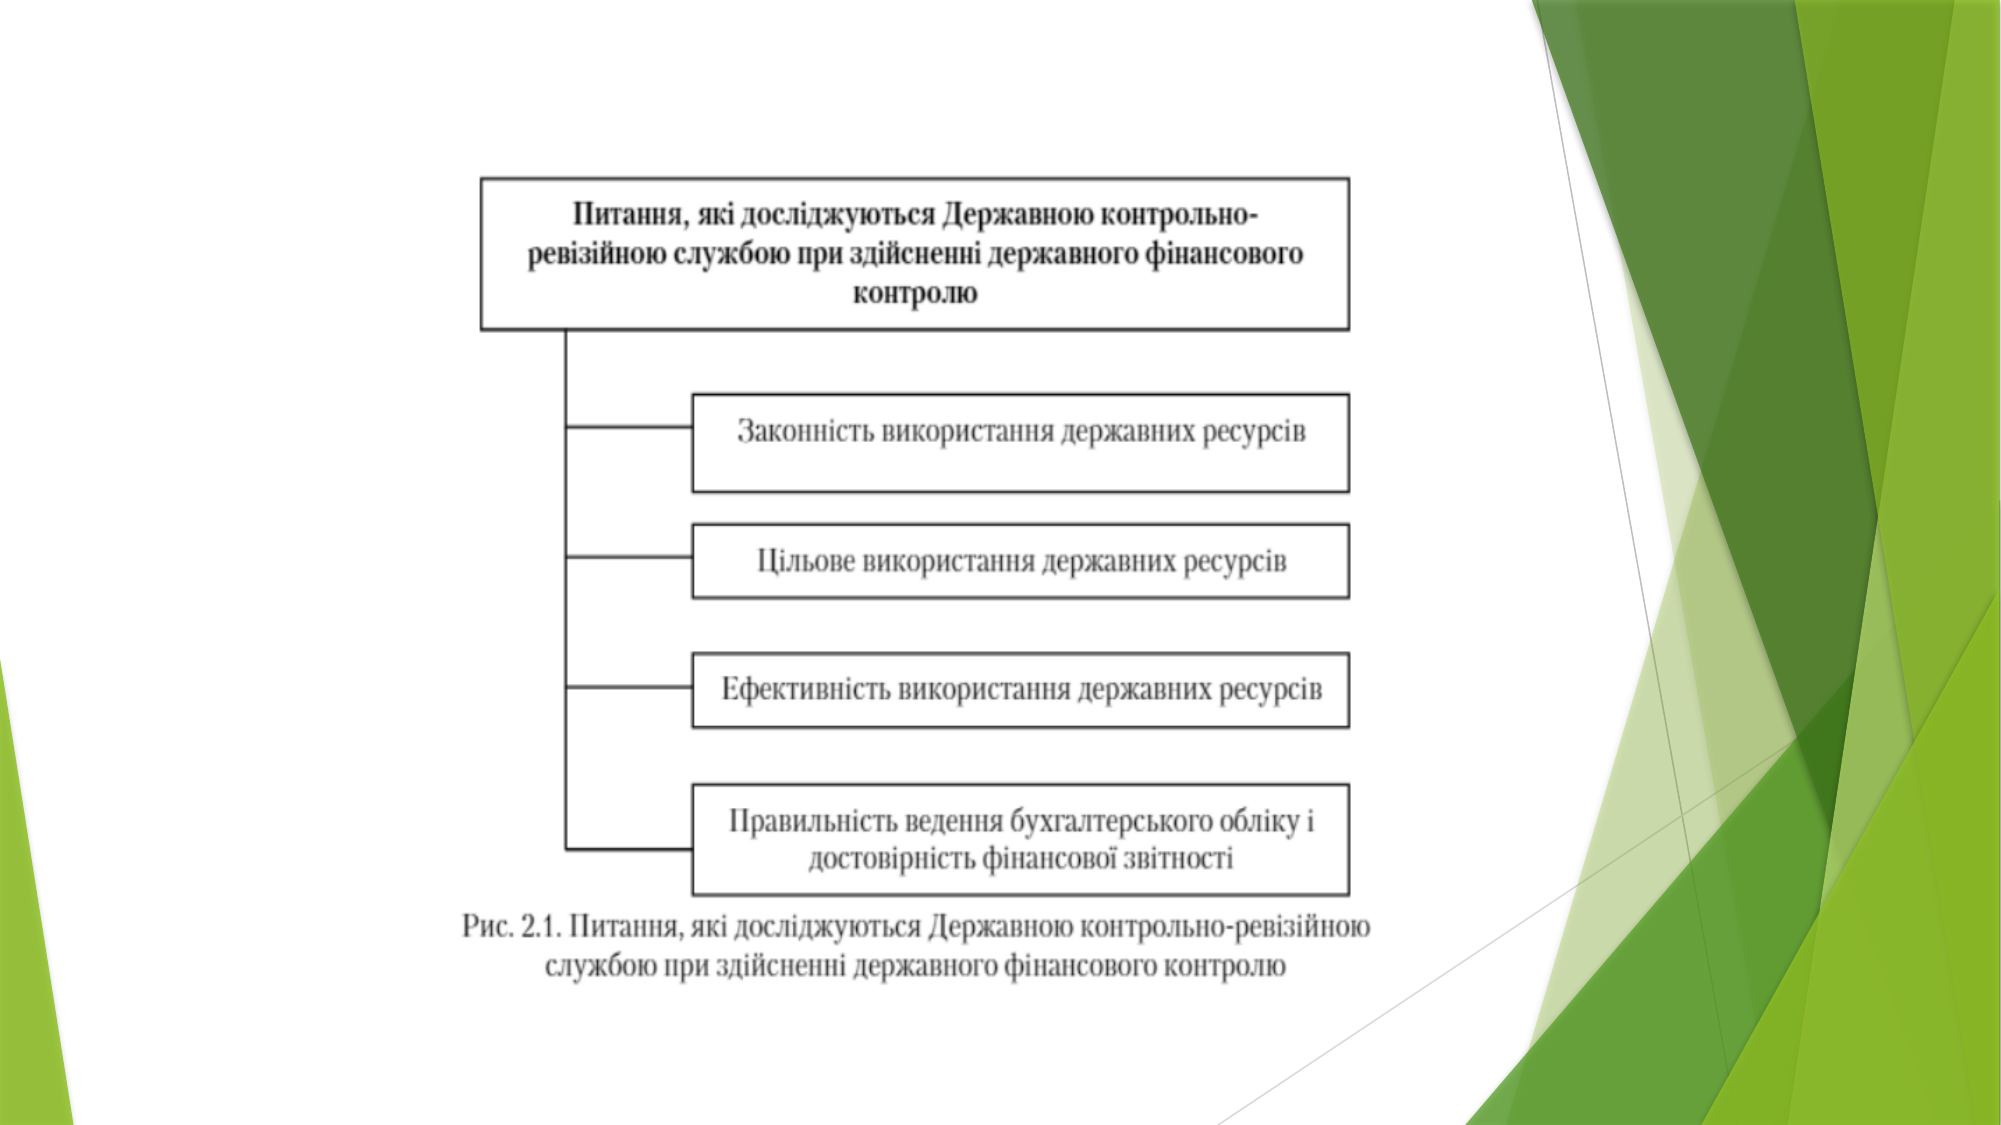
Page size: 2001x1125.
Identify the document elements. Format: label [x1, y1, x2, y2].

list [373, 104, 1413, 992]
